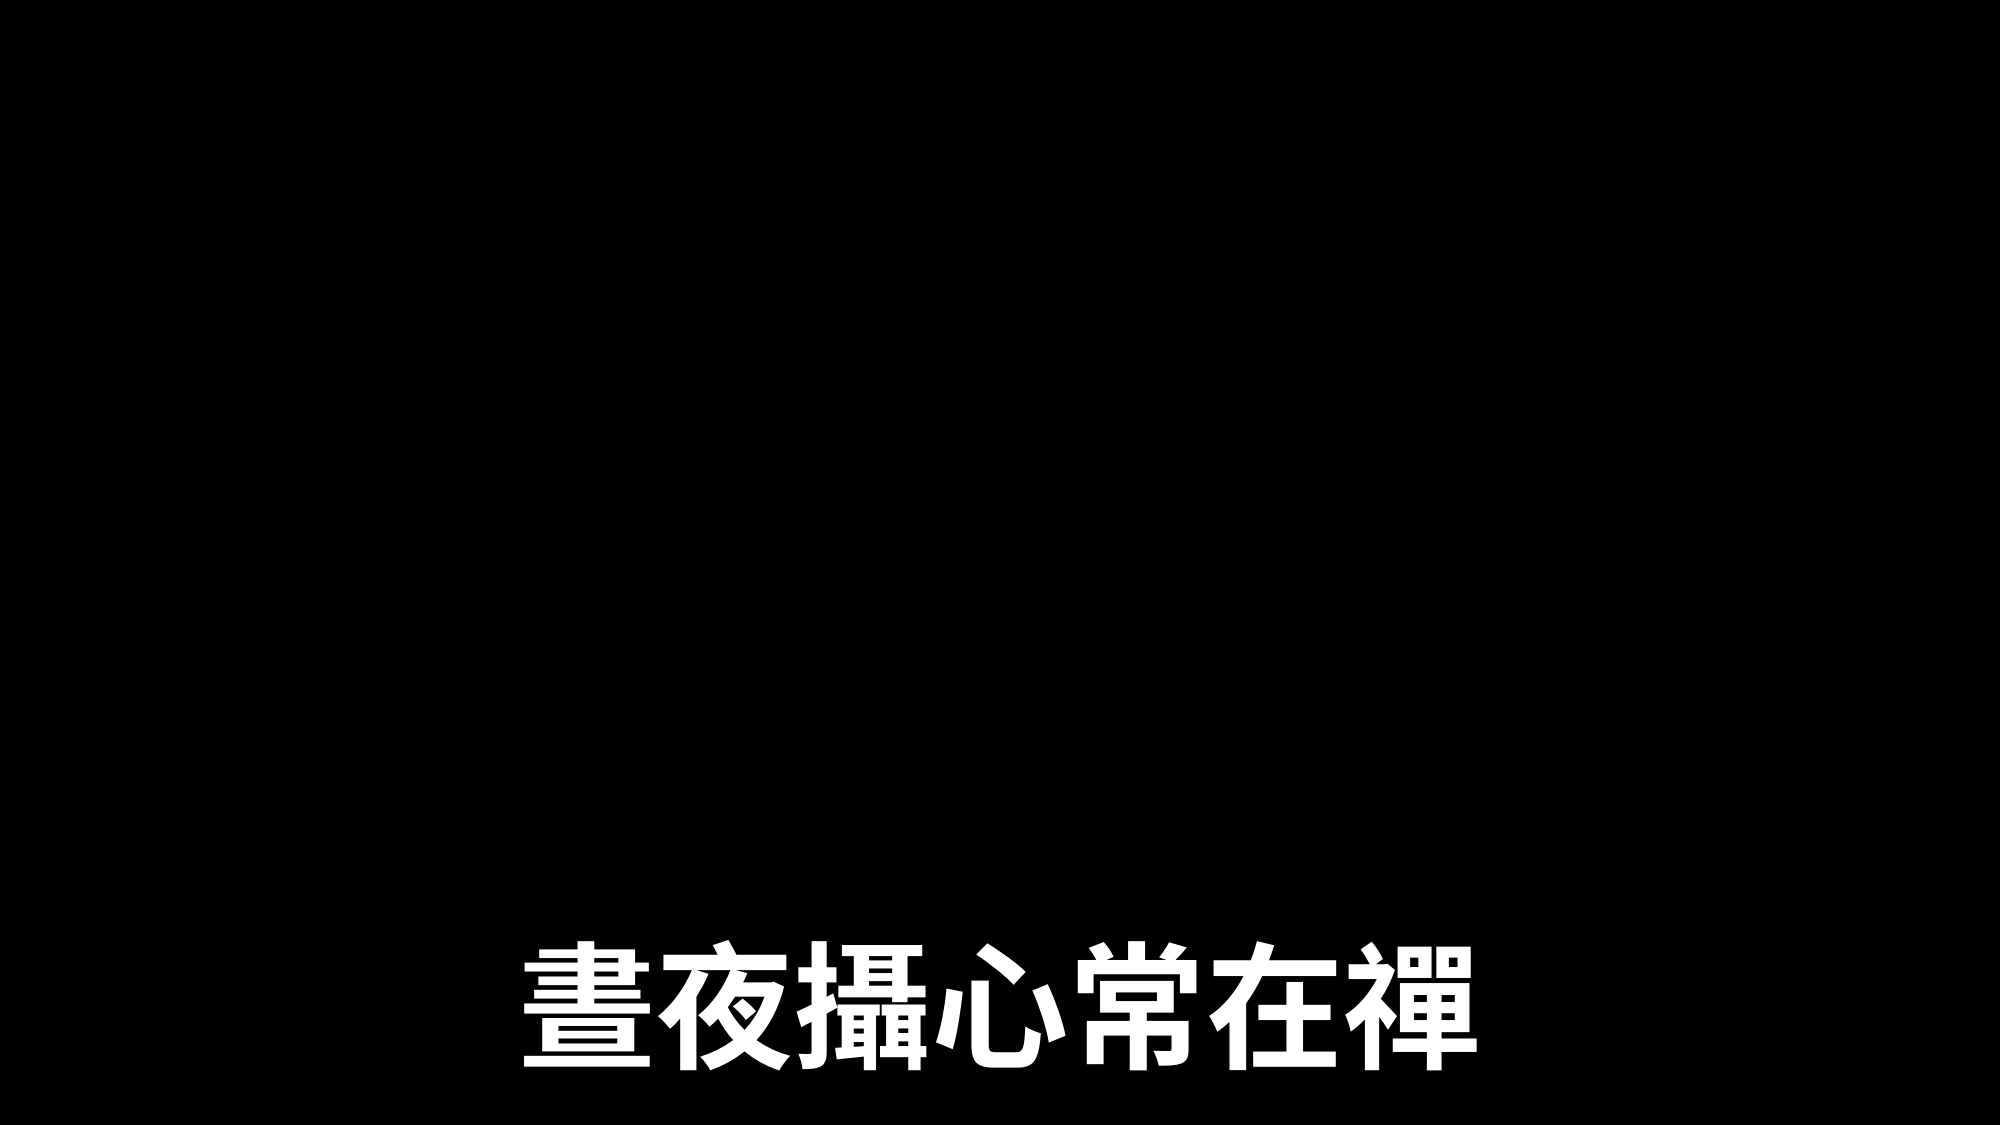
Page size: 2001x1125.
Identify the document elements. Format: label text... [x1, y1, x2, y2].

title 晝夜攝心常在禪 [0, 905, 2000, 1124]
